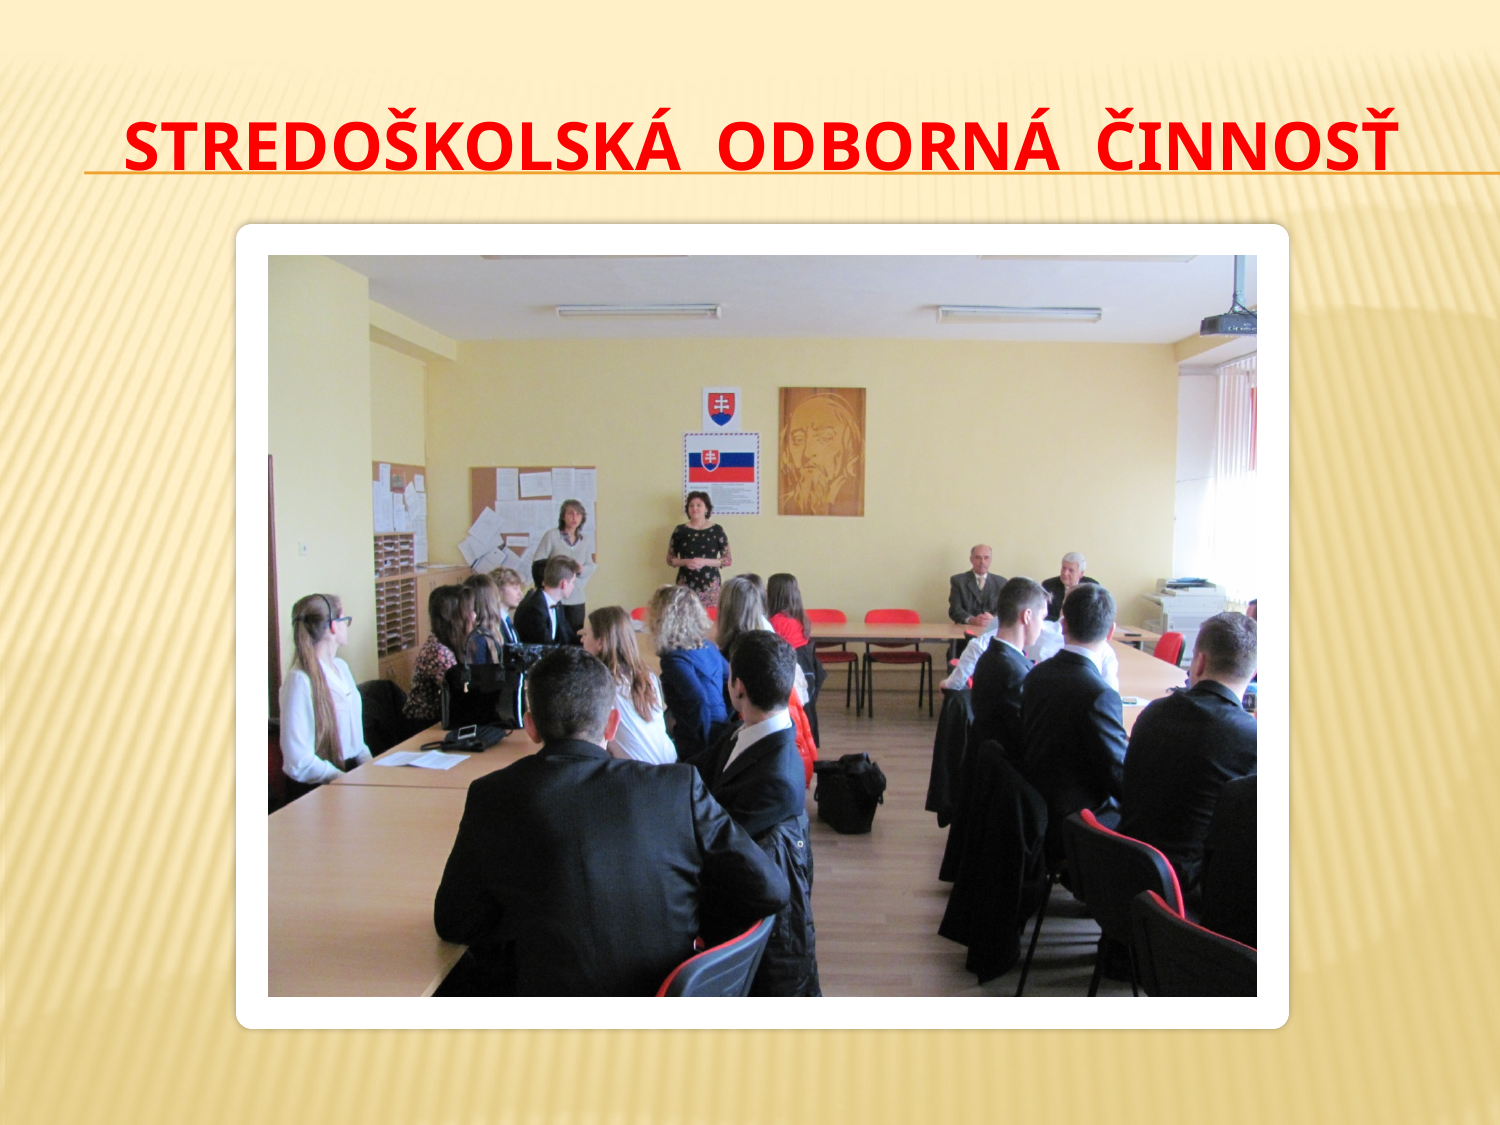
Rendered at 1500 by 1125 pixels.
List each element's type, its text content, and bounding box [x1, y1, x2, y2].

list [267, 254, 1258, 998]
title Stredoškolská odborná činnosť [50, 75, 1475, 213]
